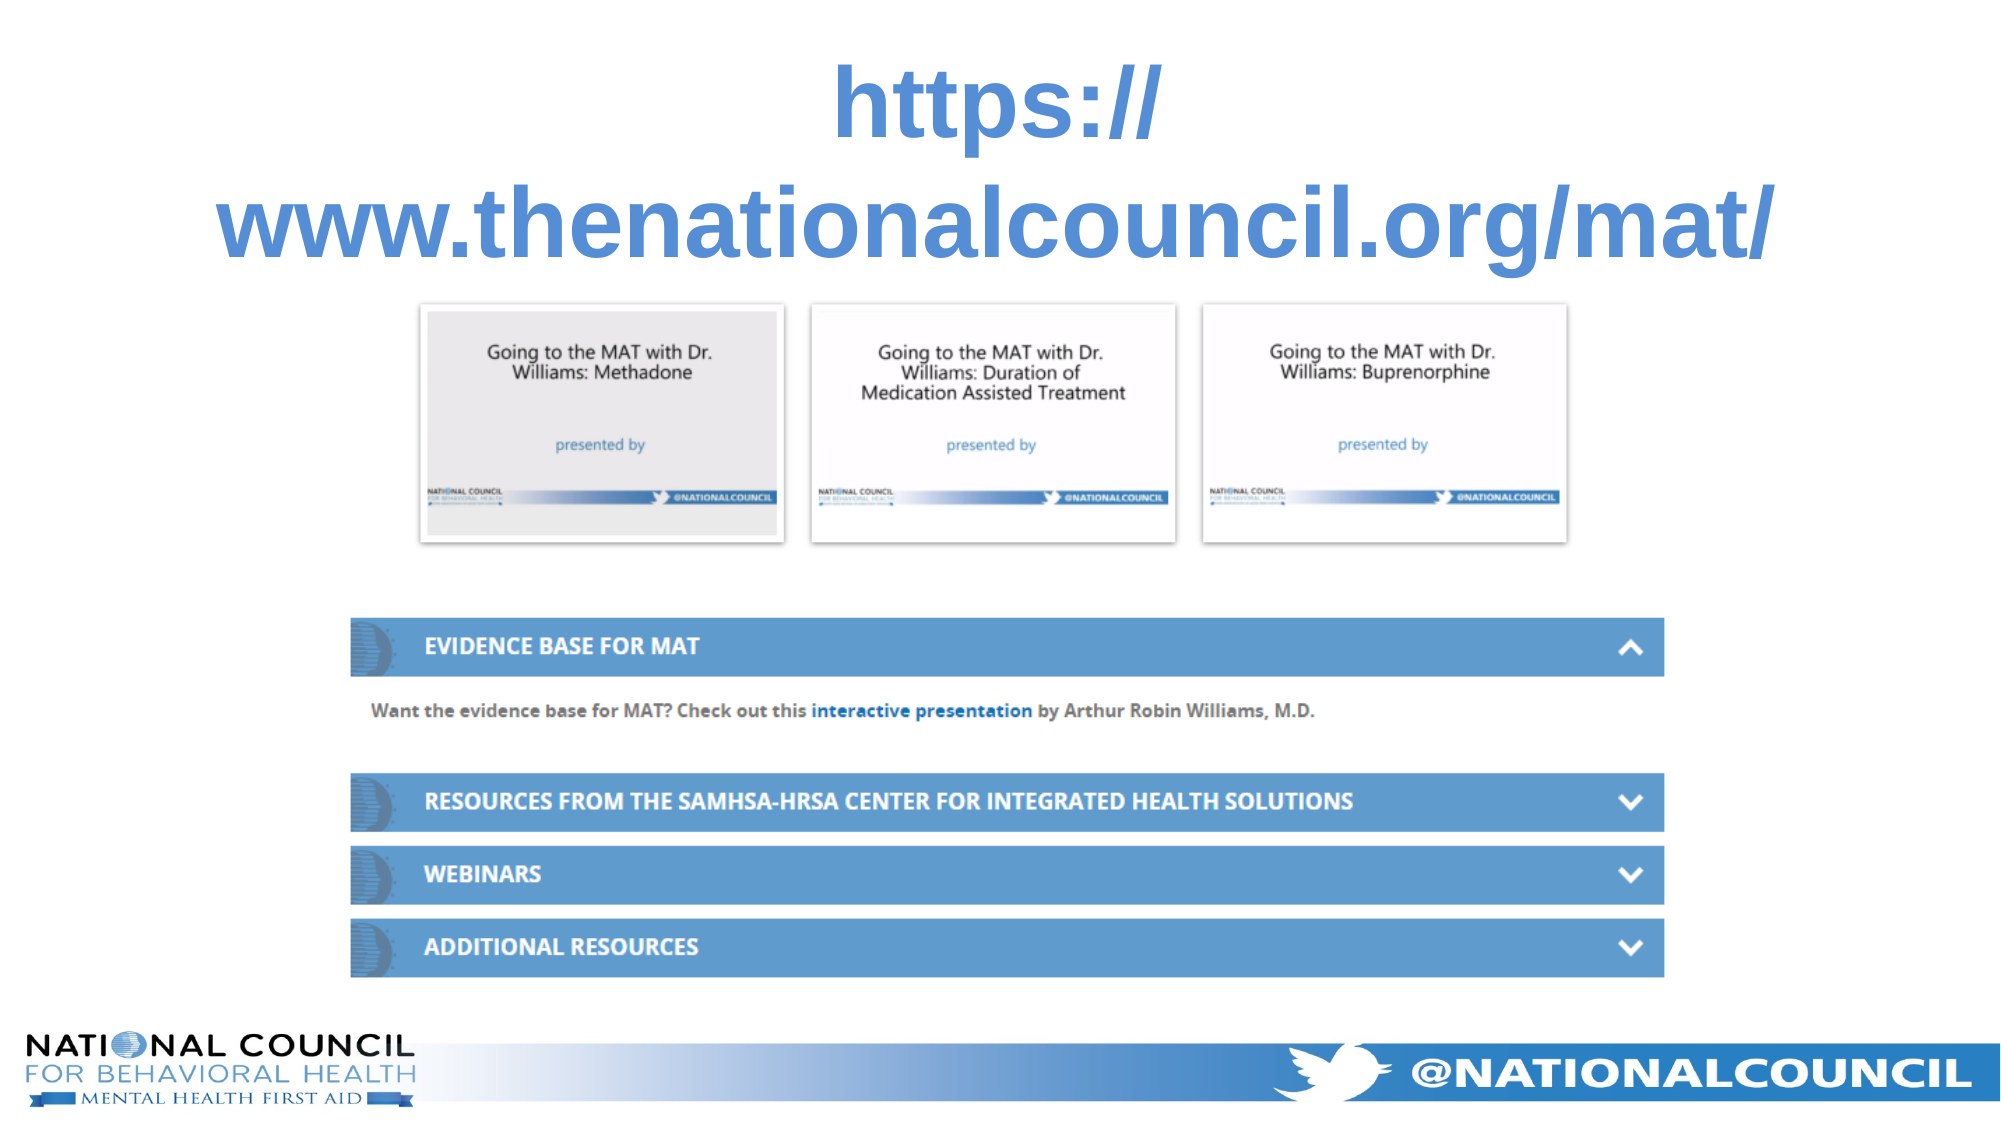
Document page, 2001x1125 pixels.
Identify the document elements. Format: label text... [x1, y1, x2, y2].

picture [0, 0, 2001, 1125]
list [273, 299, 1726, 1014]
title https://www.thenationalcouncil.org/mat/ [94, 31, 1900, 284]
